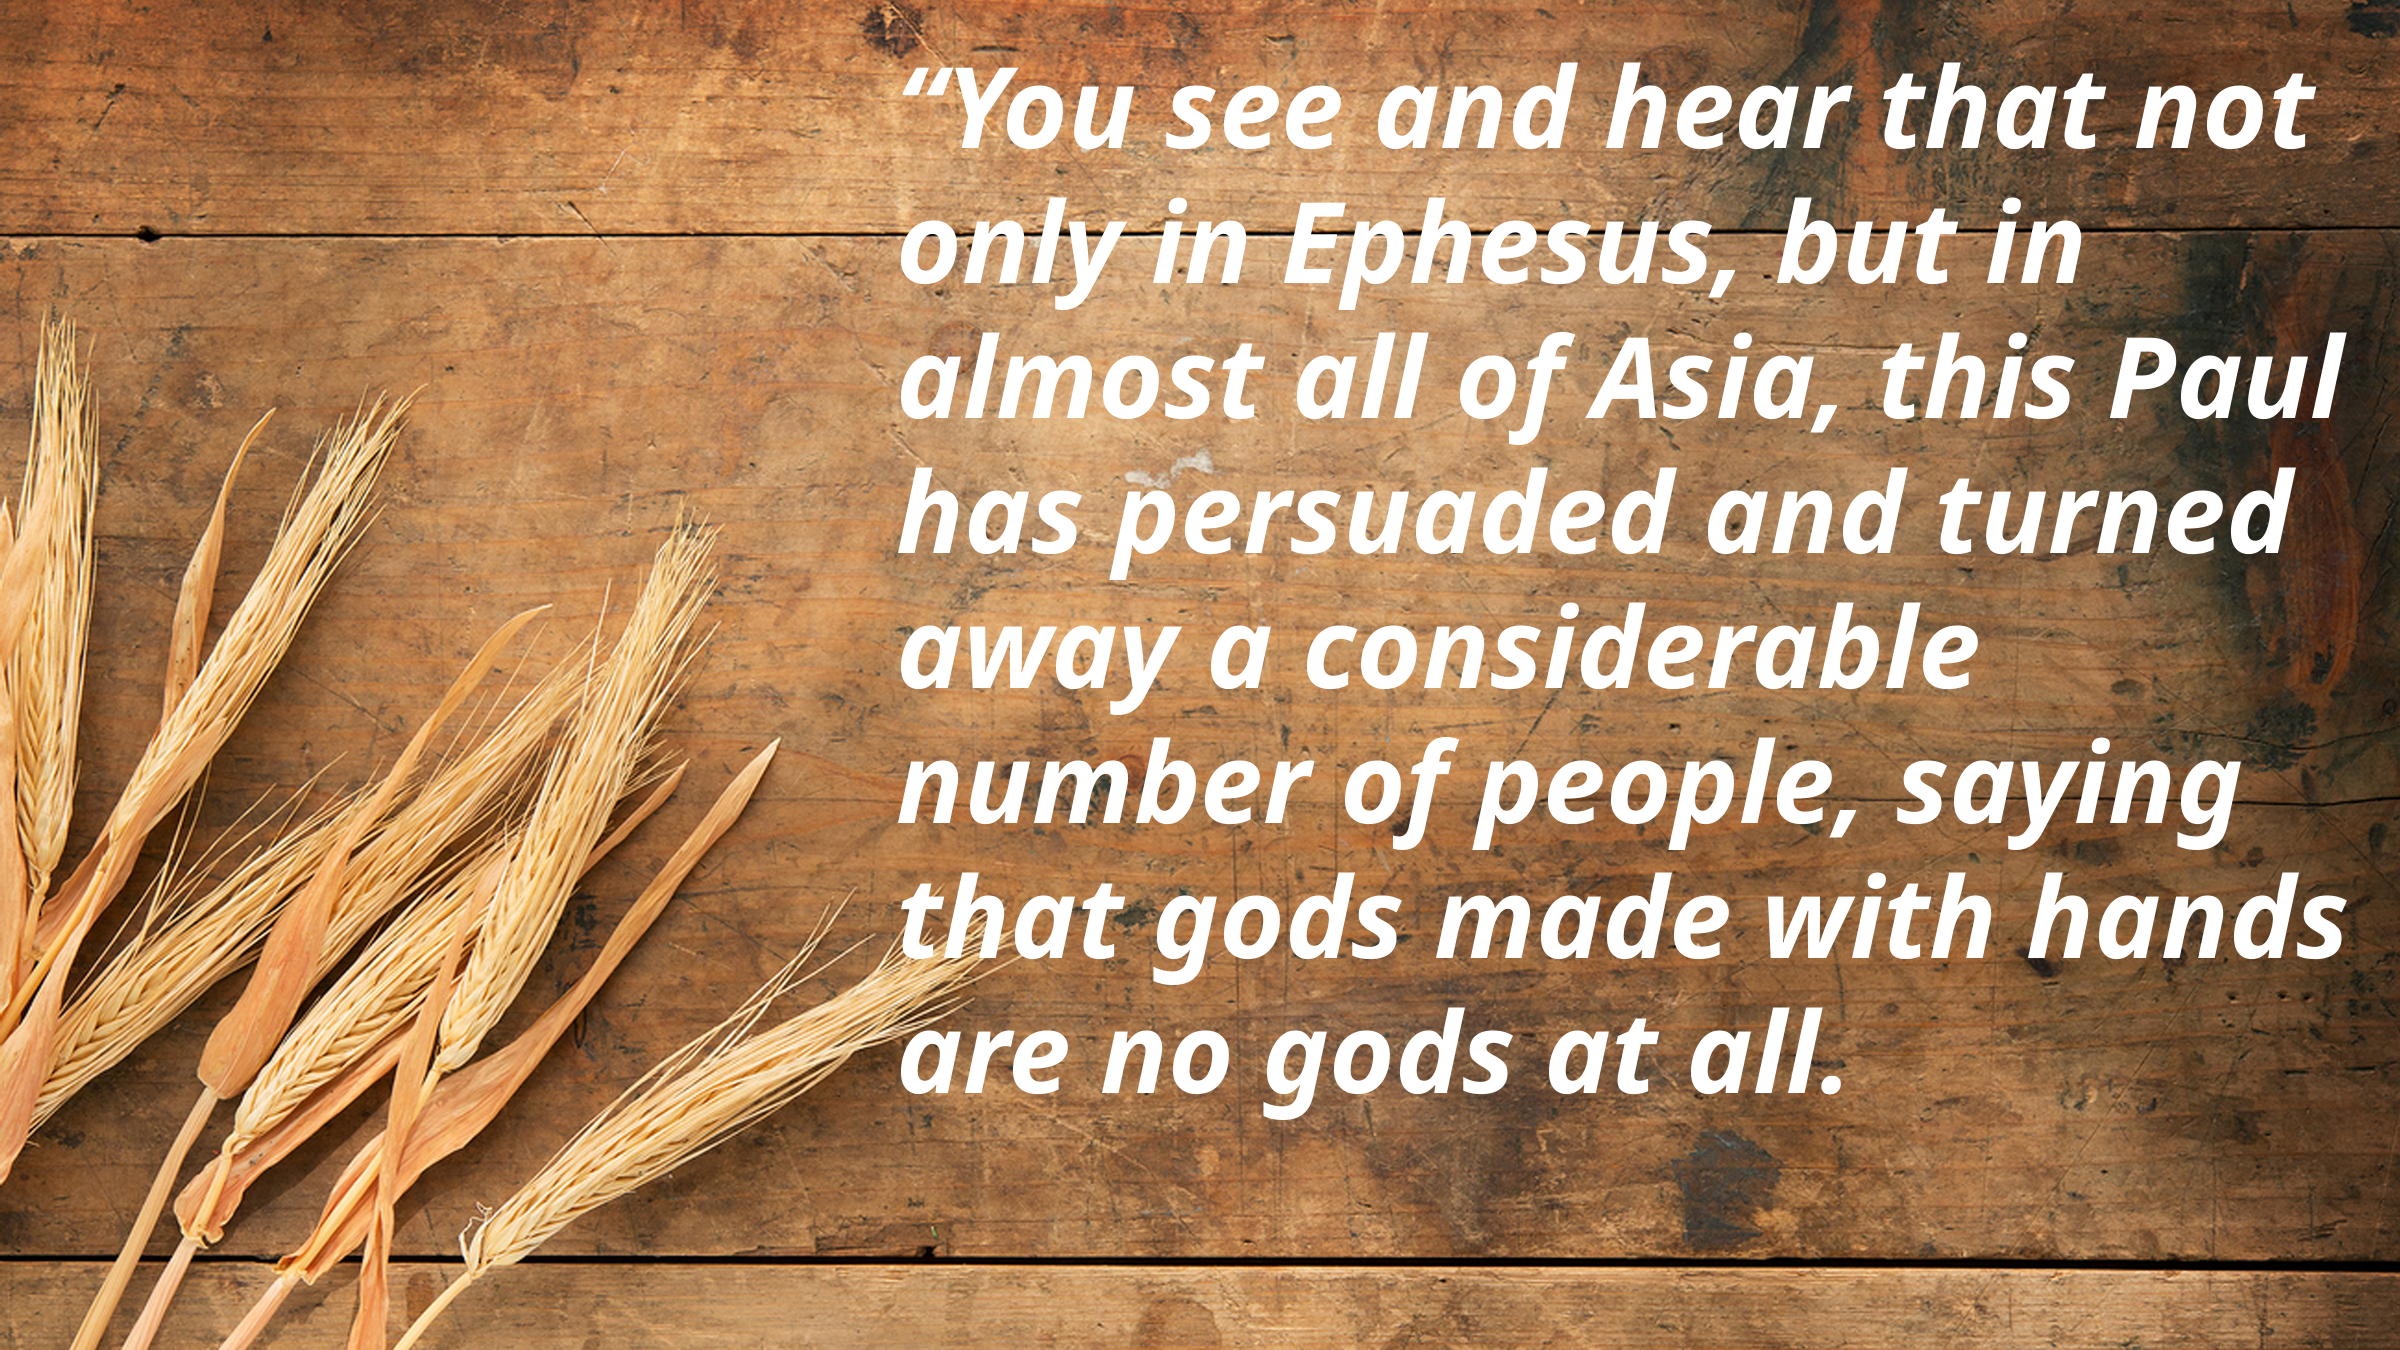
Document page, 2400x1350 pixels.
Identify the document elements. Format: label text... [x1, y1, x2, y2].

list “You see and hear that not only in Ephesus, but in almost all of Asia, this Paul has persuaded and turned away a considerable number of people, saying that gods made with hands are no gods at all. [875, 24, 2375, 1350]
picture [0, 0, 2400, 1350]
